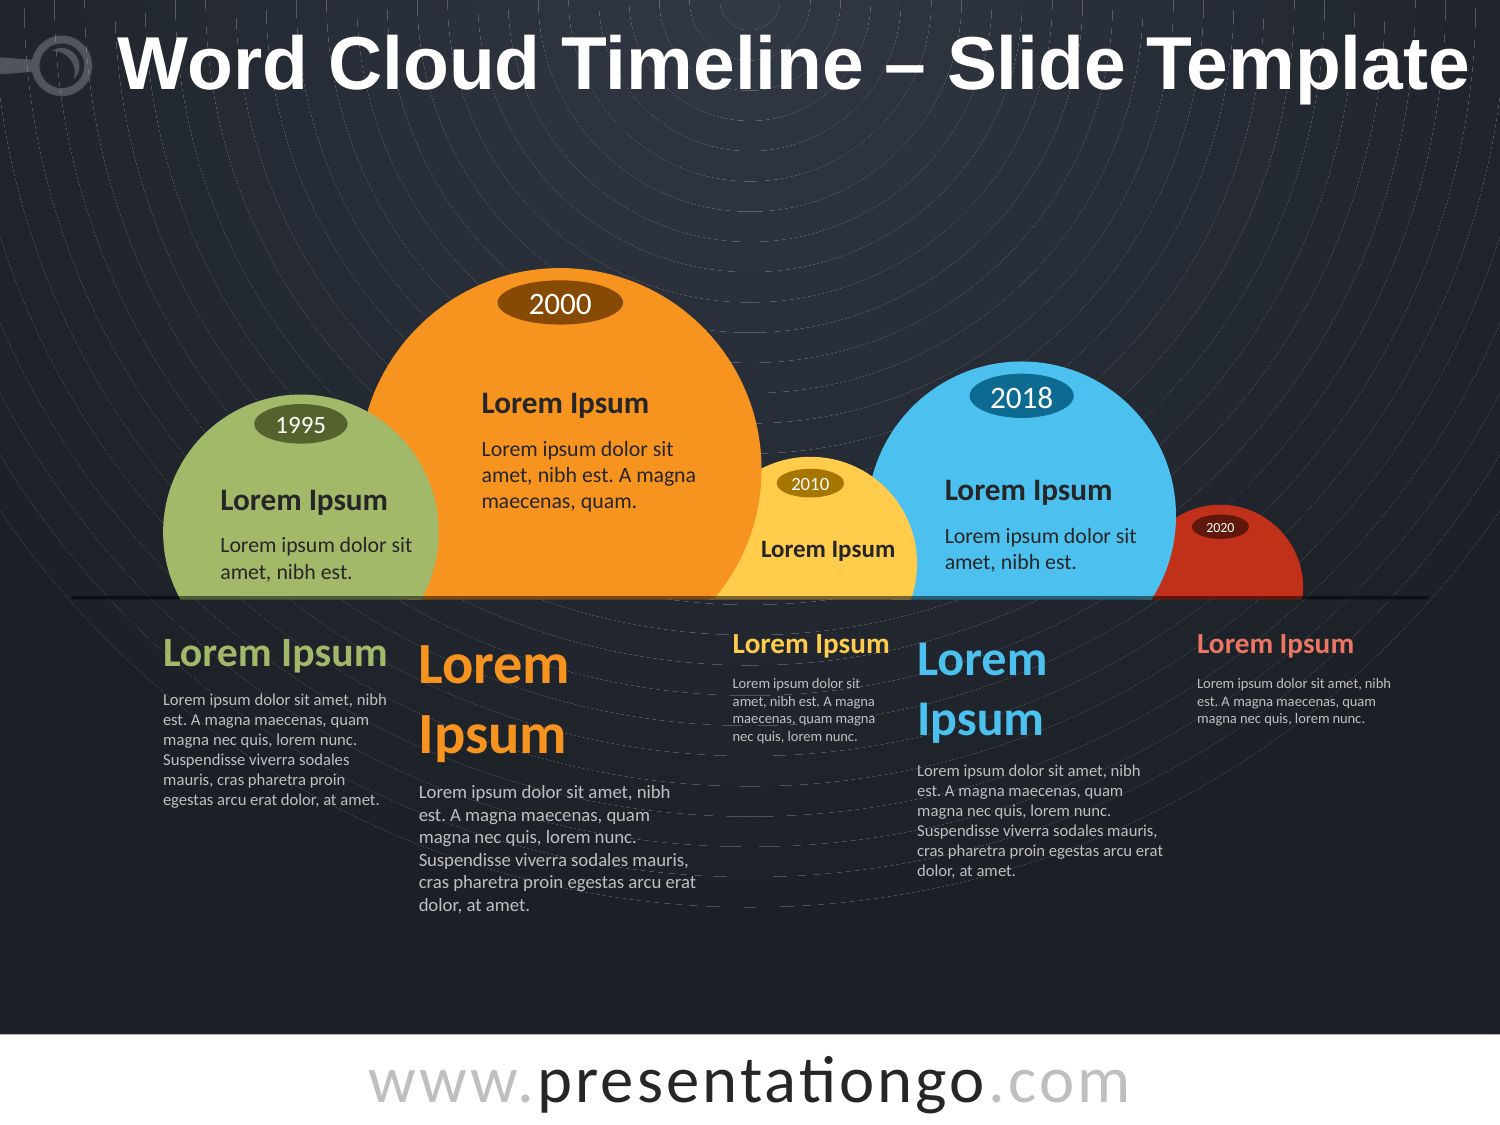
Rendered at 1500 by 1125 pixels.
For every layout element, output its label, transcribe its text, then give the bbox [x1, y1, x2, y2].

text_box 1995 [254, 404, 348, 444]
text_box [163, 394, 426, 596]
text_box [1155, 504, 1304, 596]
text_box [163, 616, 392, 819]
text_box 2000 [497, 280, 624, 325]
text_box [944, 461, 1157, 583]
text_box [872, 361, 1177, 596]
text_box [71, 596, 1429, 600]
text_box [481, 374, 707, 522]
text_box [1196, 616, 1412, 735]
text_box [917, 616, 1168, 889]
text_box [367, 268, 762, 596]
text_box [718, 456, 918, 596]
title Word Cloud Timeline – Slide Template [103, 17, 1500, 139]
text_box [433, 492, 439, 572]
text_box 2020 [1191, 514, 1249, 539]
text_box 2010 [776, 468, 845, 498]
text_box Lorem Ipsum [761, 524, 902, 570]
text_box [220, 470, 433, 592]
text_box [418, 616, 702, 925]
text_box 2018 [969, 373, 1074, 418]
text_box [732, 616, 893, 753]
